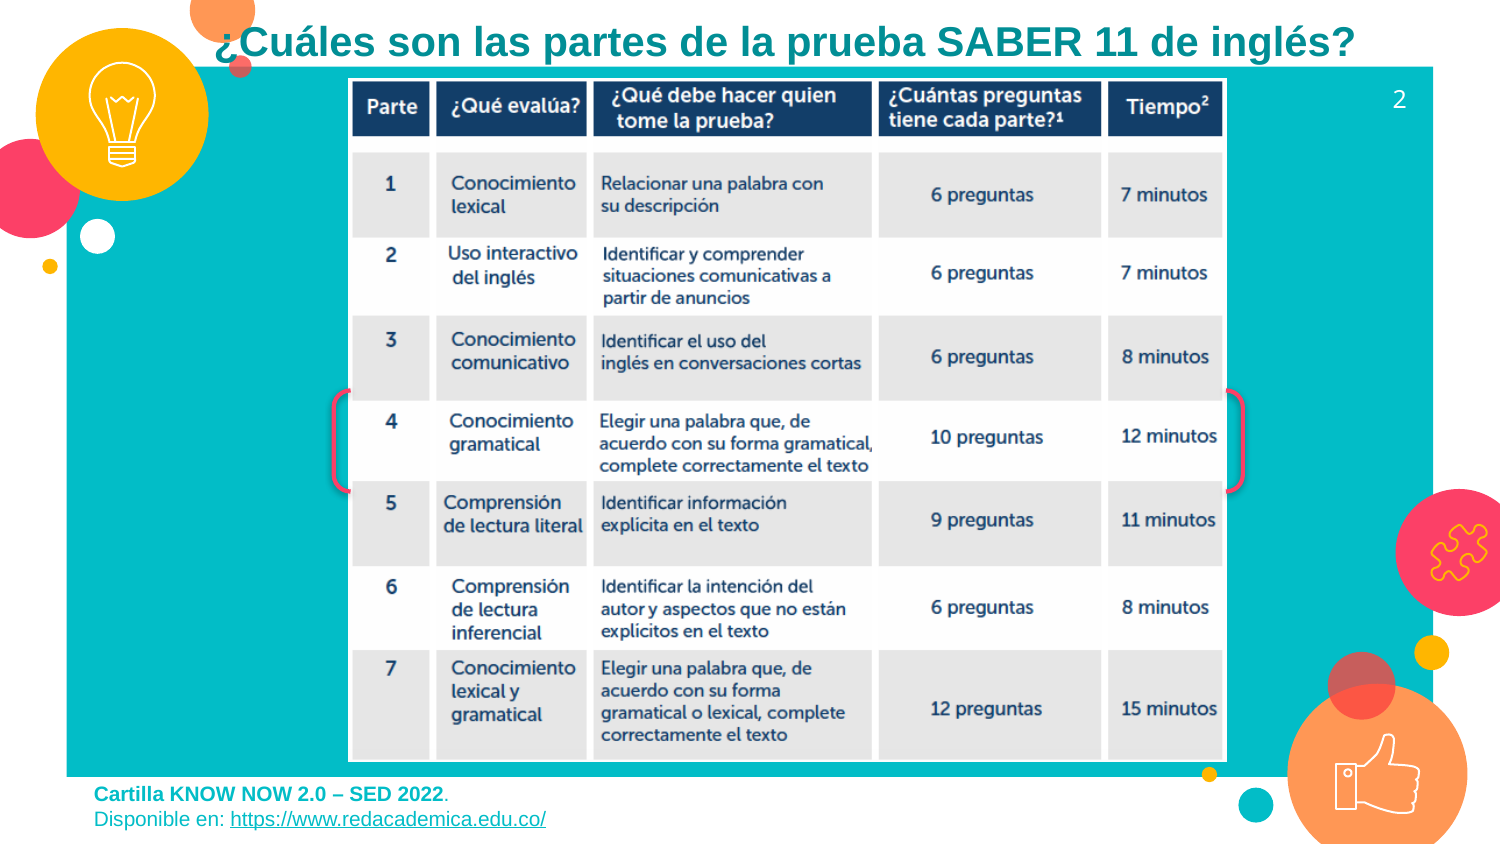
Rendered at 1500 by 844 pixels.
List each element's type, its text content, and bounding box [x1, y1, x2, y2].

picture [348, 78, 1227, 762]
text_box [331, 390, 342, 492]
text_box [1230, 388, 1245, 494]
text_box ¿Cuáles son las partes de la prueba SABER 11 de inglés? [198, 0, 1426, 99]
slide_number 2 [1331, 99, 1422, 134]
text_box Cartilla KNOW NOW 2.0 – SED 2022. Disponible en: https://www.redacademica.edu.co/ [78, 765, 890, 840]
